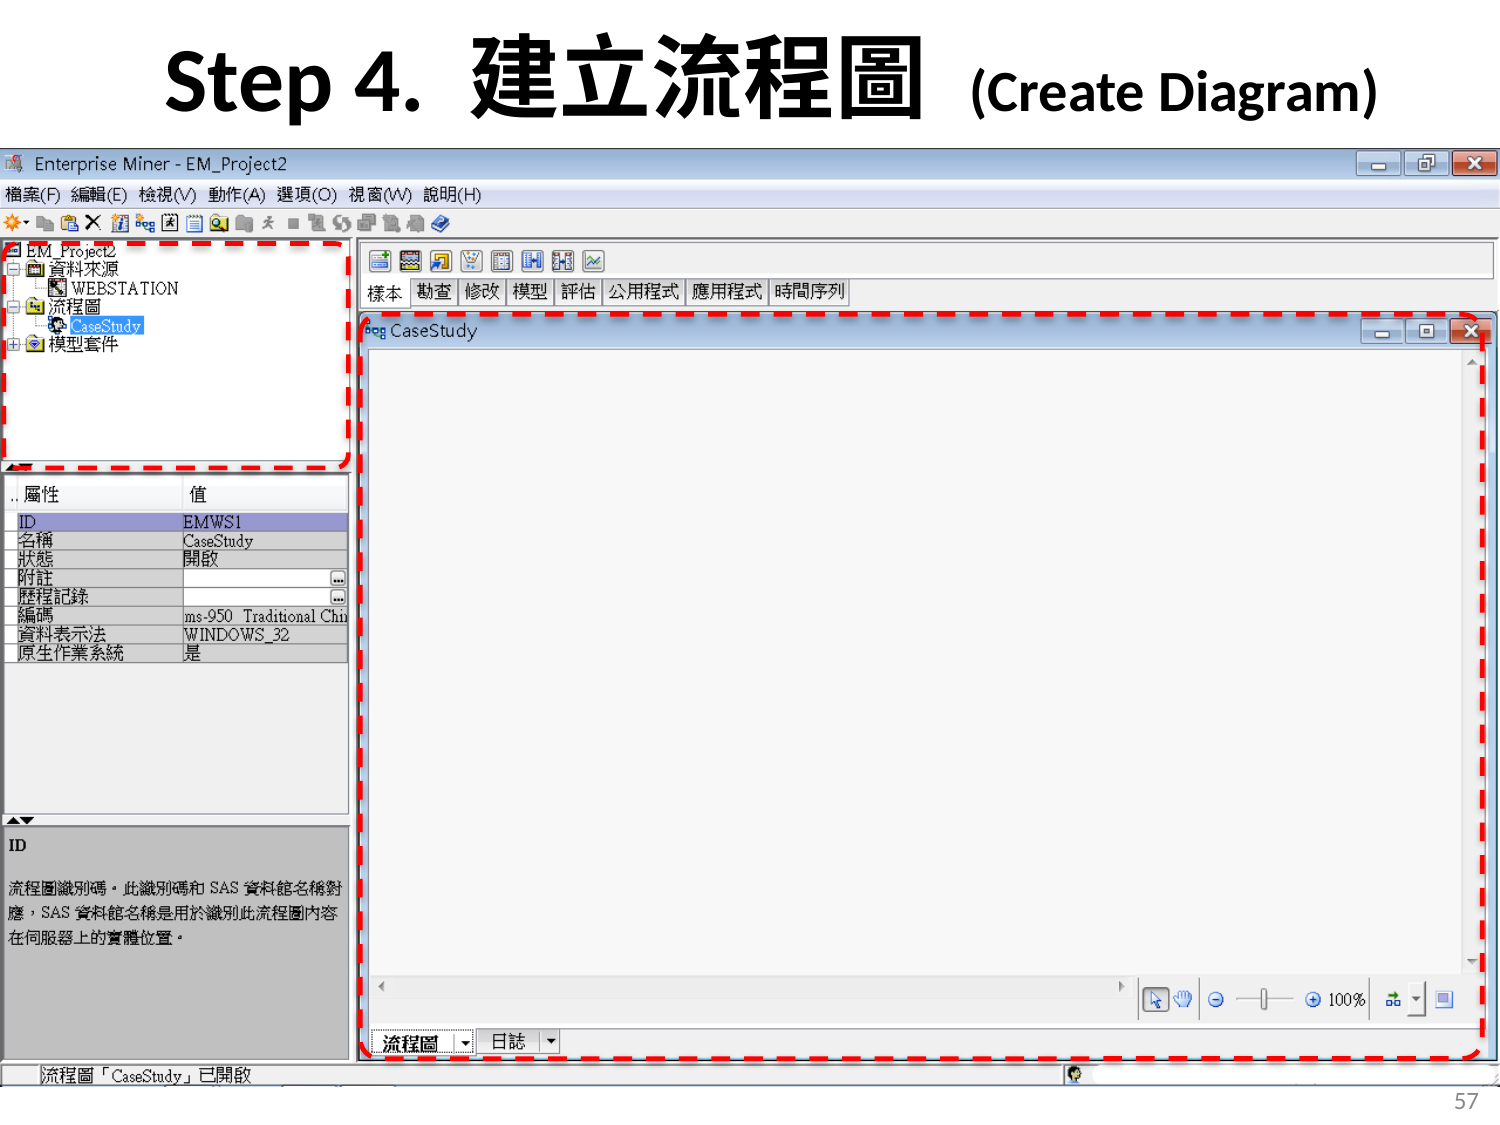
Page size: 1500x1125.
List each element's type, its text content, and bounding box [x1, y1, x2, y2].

slide_number 57 [1144, 1096, 1495, 1125]
title Step 4. 建立流程圖 (Create Diagram) [75, 0, 1483, 147]
picture [0, 148, 1500, 1087]
